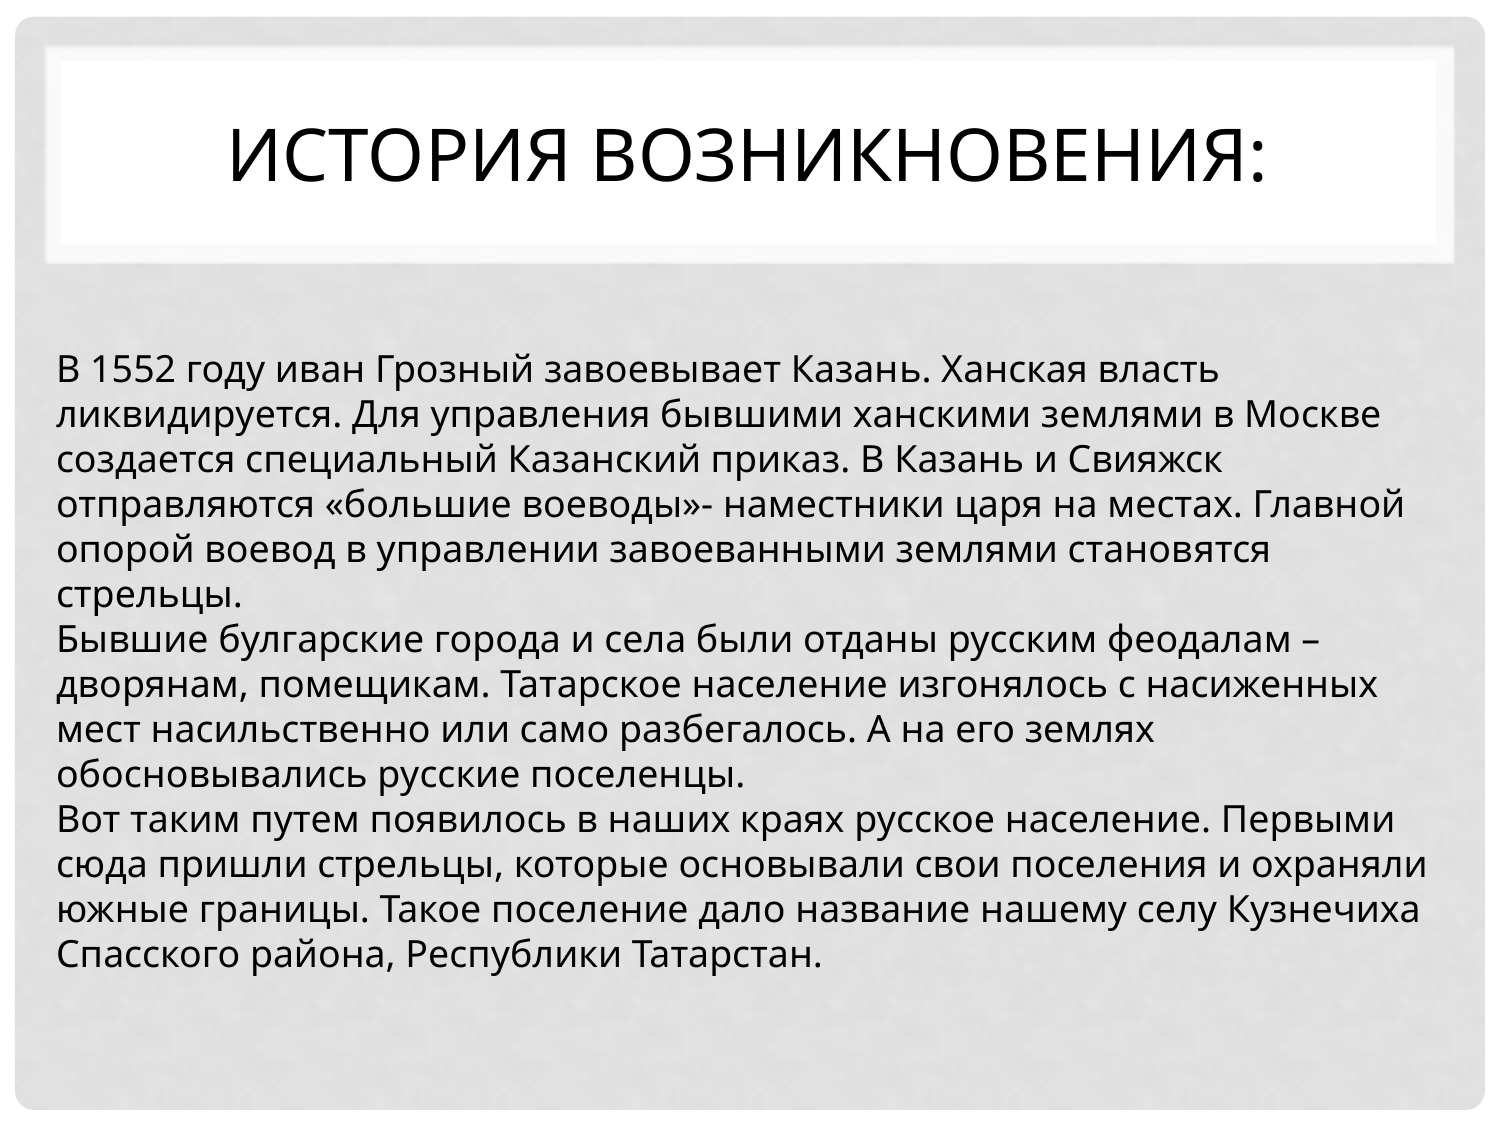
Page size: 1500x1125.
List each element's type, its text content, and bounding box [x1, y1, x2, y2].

title История возникновения: [69, 66, 1425, 238]
text_box В 1552 году иван Грозный завоевывает Казань. Ханская власть ликвидируется. Для управления бывшими ханскими землями в Москве создается специальный Казанский приказ. В Казань и Свияжск отправляются «большие воеводы»- наместники царя на местах. Главной опорой воевод в управлении завоеванными землями становятся стрельцы. Бывшие булгарские города и села были отданы русским феодалам – дворянам, помещикам. Татарское население изгонялось с насиженных мест насильственно или само разбегалось. А на его землях обосновывались русские поселенцы. Вот таким путем появилось в наших краях русское население. Первыми сюда пришли стрельцы, которые основывали свои поселения и охраняли южные границы. Такое поселение дало название нашему селу Кузнечиха Спасского района, Республики Татарстан. [41, 338, 1459, 983]
